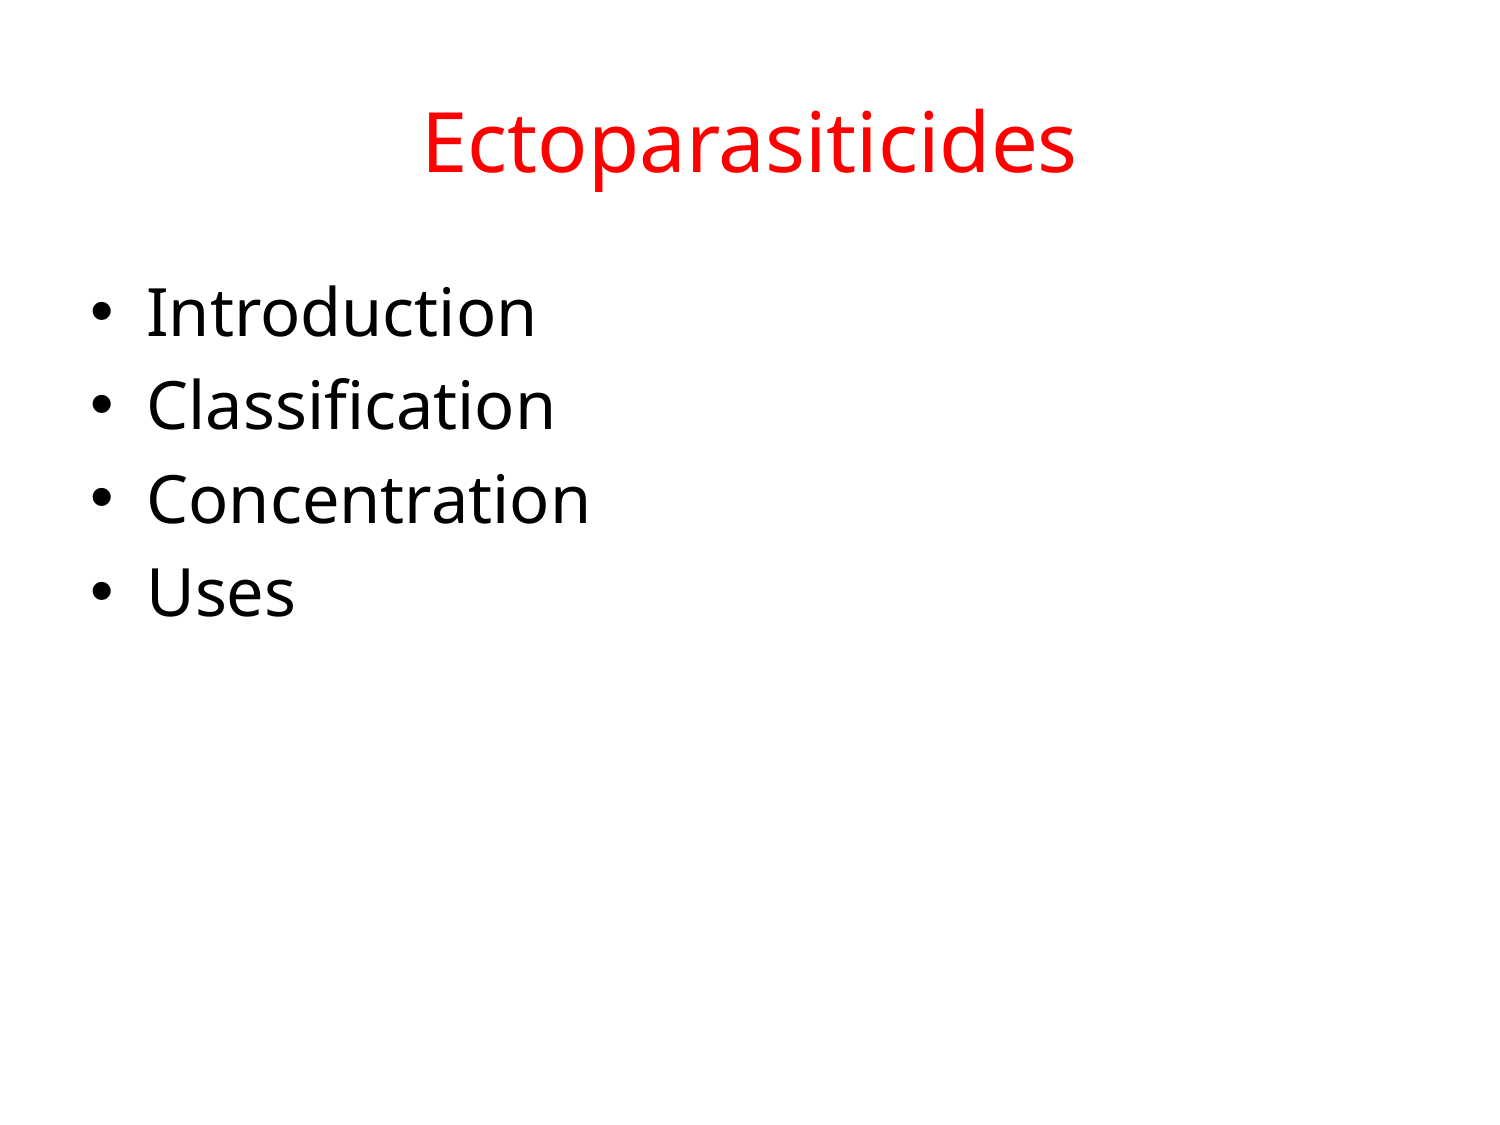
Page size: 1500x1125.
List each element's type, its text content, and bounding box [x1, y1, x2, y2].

title Ectoparasiticides [75, 45, 1425, 233]
list Introduction Classification Concentration Uses [75, 262, 1425, 1005]
